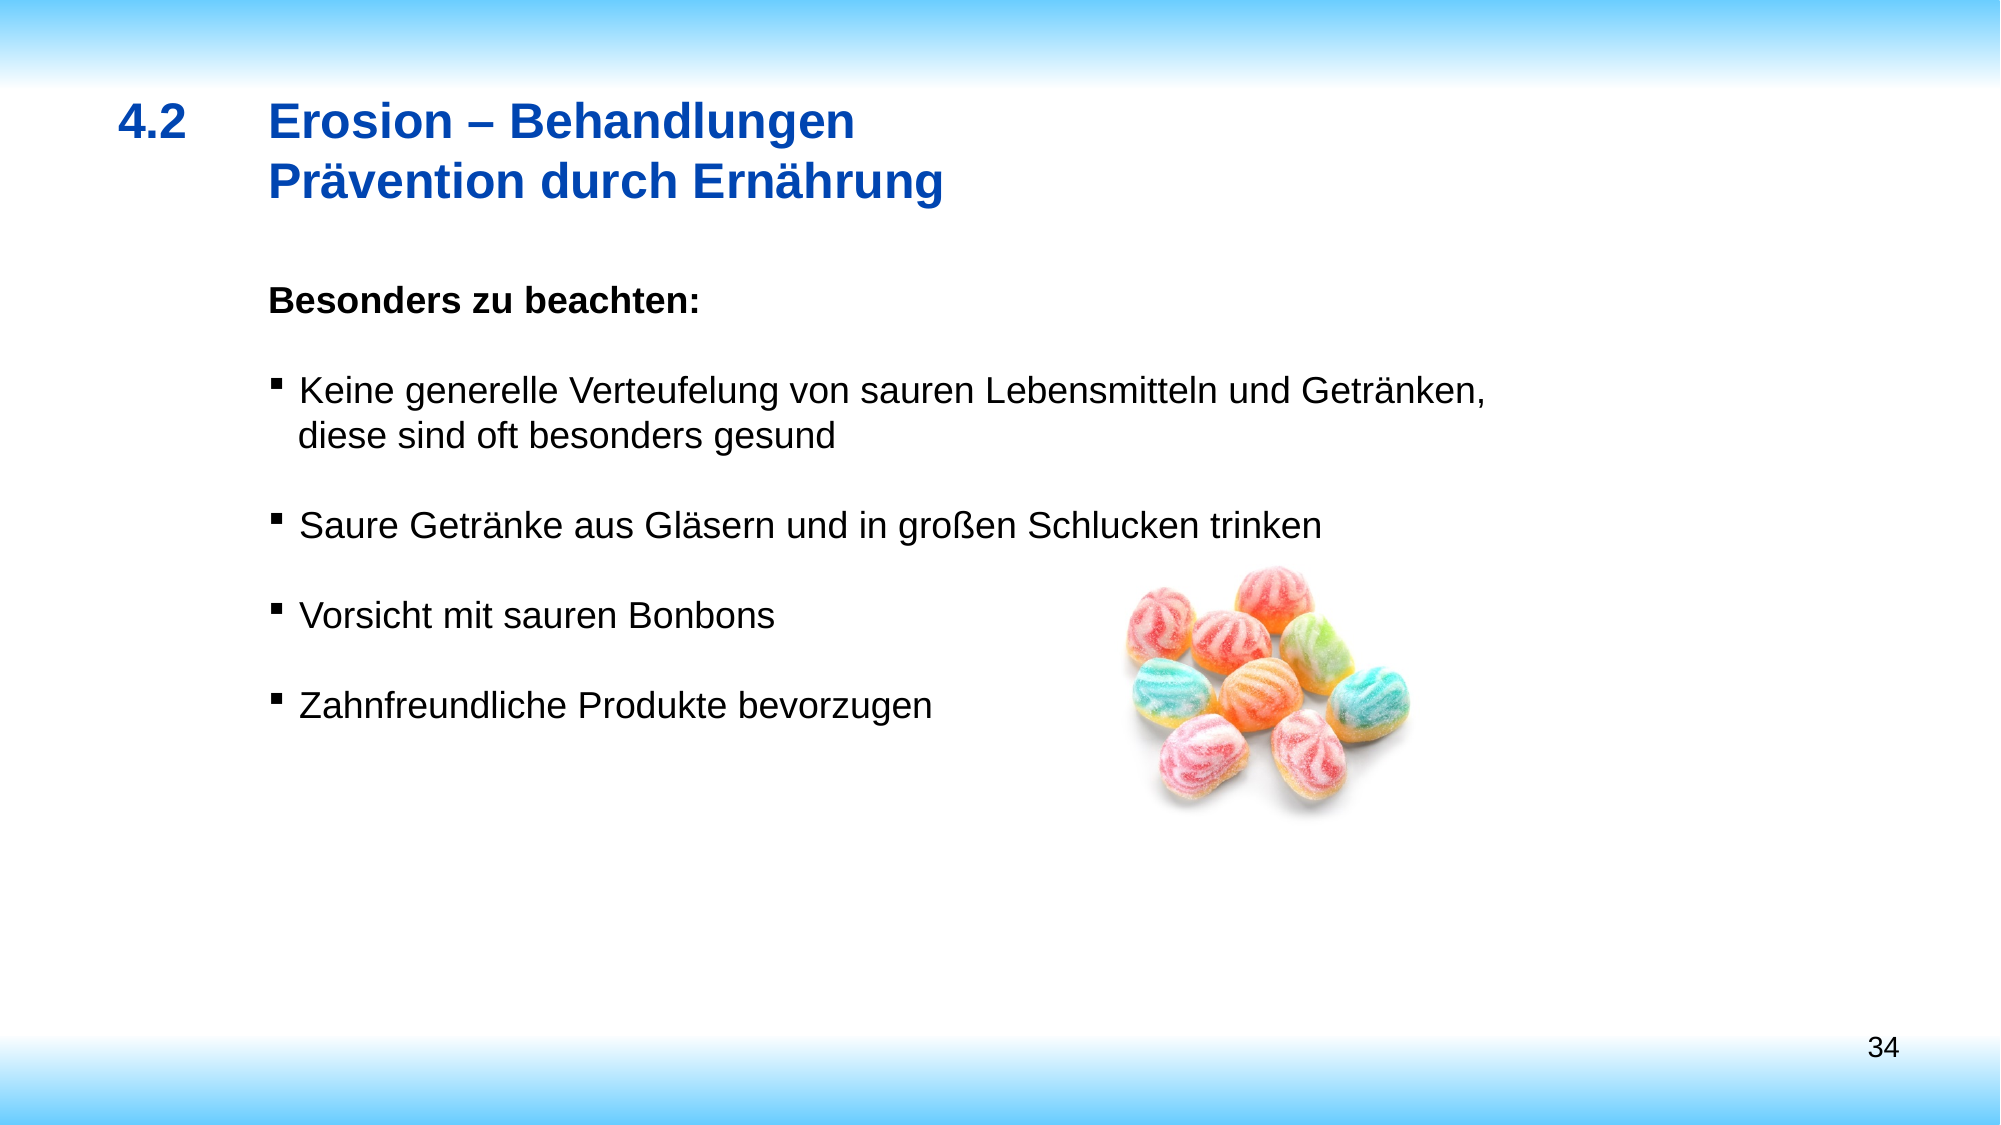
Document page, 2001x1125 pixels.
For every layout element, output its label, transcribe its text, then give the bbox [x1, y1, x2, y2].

text_box 4.2 Erosion – Behandlungen Prävention durch Ernährung [118, 88, 1456, 227]
slide_number 34 [1583, 1027, 1901, 1104]
picture [1058, 542, 1485, 847]
text_box Besonders zu beachten: Keine generelle Verteufelung von sauren Lebensmitteln und Getränken, diese sind oft besonders gesund Saure Getränke aus Gläsern und in großen Schlucken trinken Vorsicht mit sauren Bonbons Zahnfreundliche Produkte bevorzugen [268, 275, 1606, 938]
